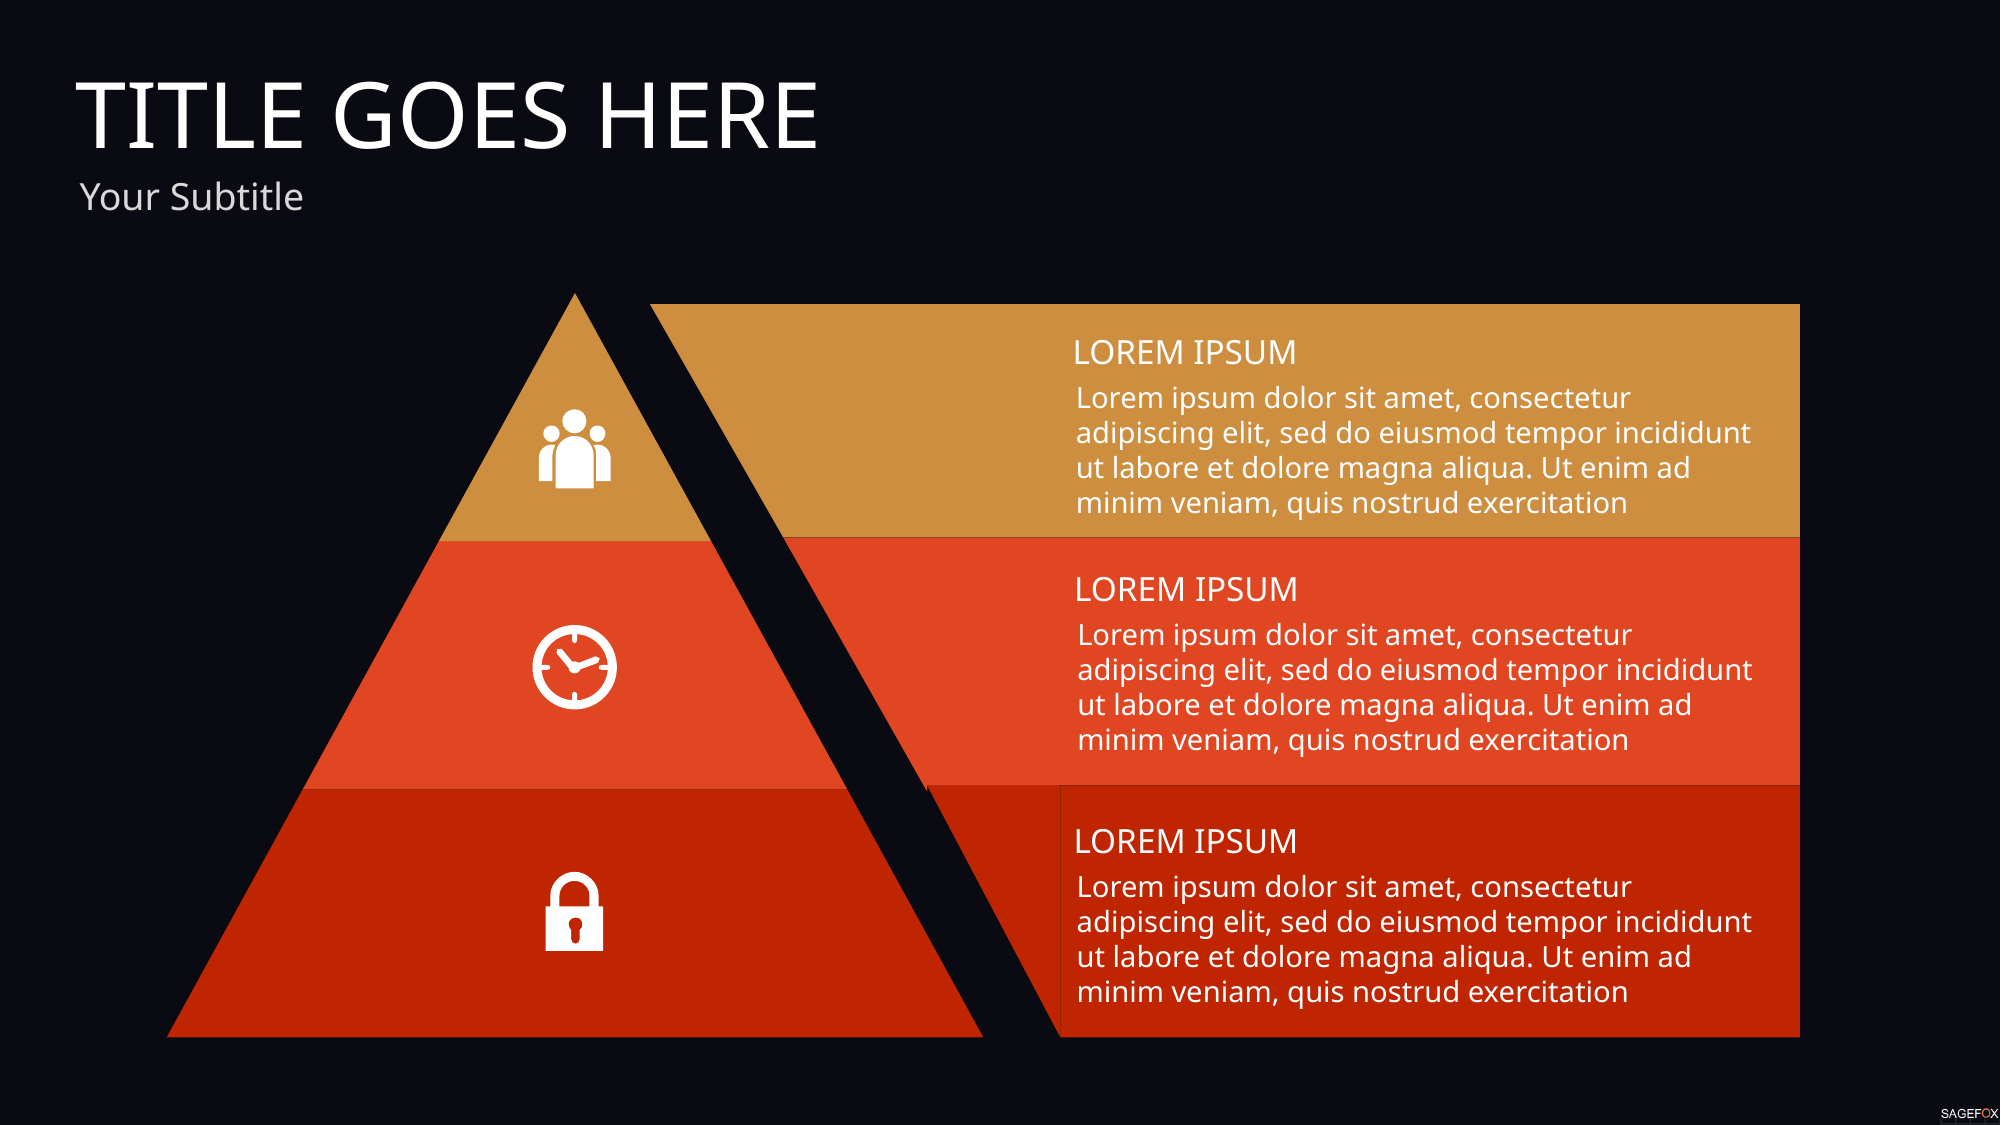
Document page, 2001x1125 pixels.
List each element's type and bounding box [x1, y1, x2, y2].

text_box [593, 444, 611, 482]
text_box [301, 542, 783, 791]
text_box [1058, 324, 1771, 525]
text_box [60, 49, 1020, 227]
text_box [562, 409, 587, 434]
picture [1939, 1108, 2000, 1125]
text_box [783, 538, 1800, 792]
text_box [543, 425, 560, 442]
text_box [1058, 813, 1772, 1014]
text_box [589, 425, 606, 442]
text_box [164, 790, 986, 1039]
text_box [555, 436, 594, 489]
text_box [545, 871, 604, 951]
text_box [538, 444, 556, 482]
text_box [437, 290, 713, 543]
text_box [927, 792, 1800, 1038]
text_box [1059, 561, 1773, 762]
text_box [649, 304, 1800, 538]
text_box [532, 625, 617, 710]
